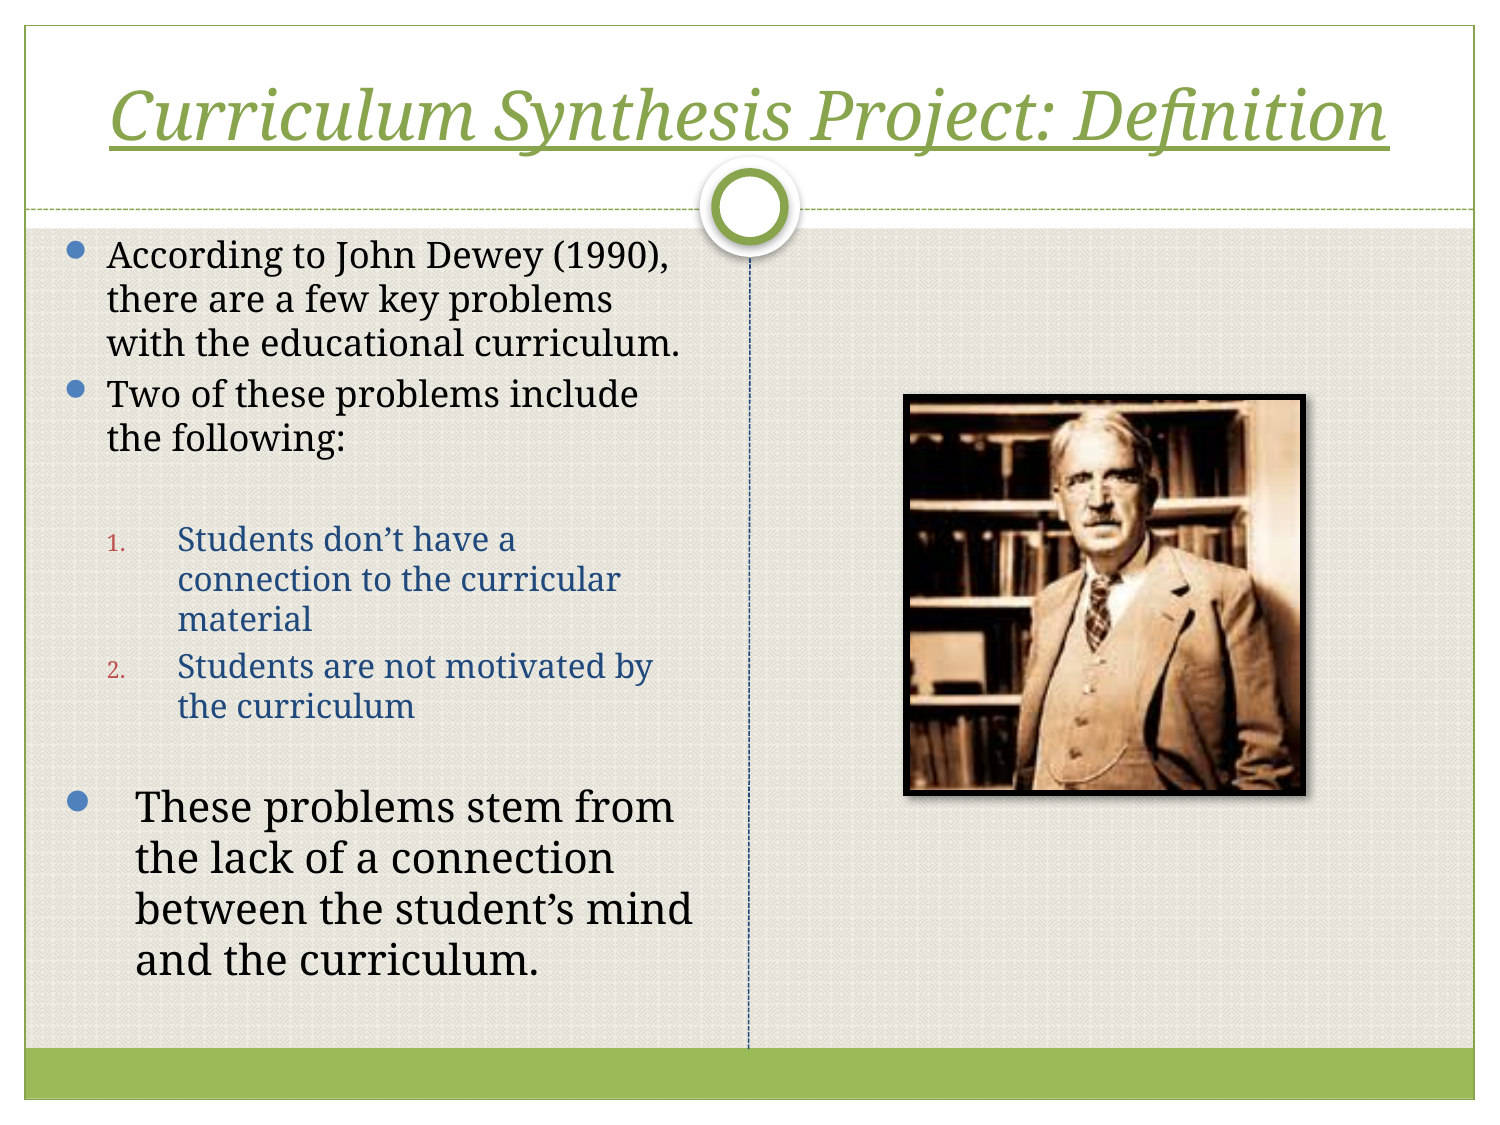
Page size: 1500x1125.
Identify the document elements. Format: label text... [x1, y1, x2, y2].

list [909, 399, 1301, 791]
list According to John Dewey (1990), there are a few key problems with the educational curriculum. Two of these problems include the following: Students don’t have a connection to the curricular material Students are not motivated by the curriculum These problems stem from the lack of a connection between the student’s mind and the curriculum. [49, 224, 712, 993]
title Curriculum Synthesis Project: Definition [49, 37, 1450, 162]
